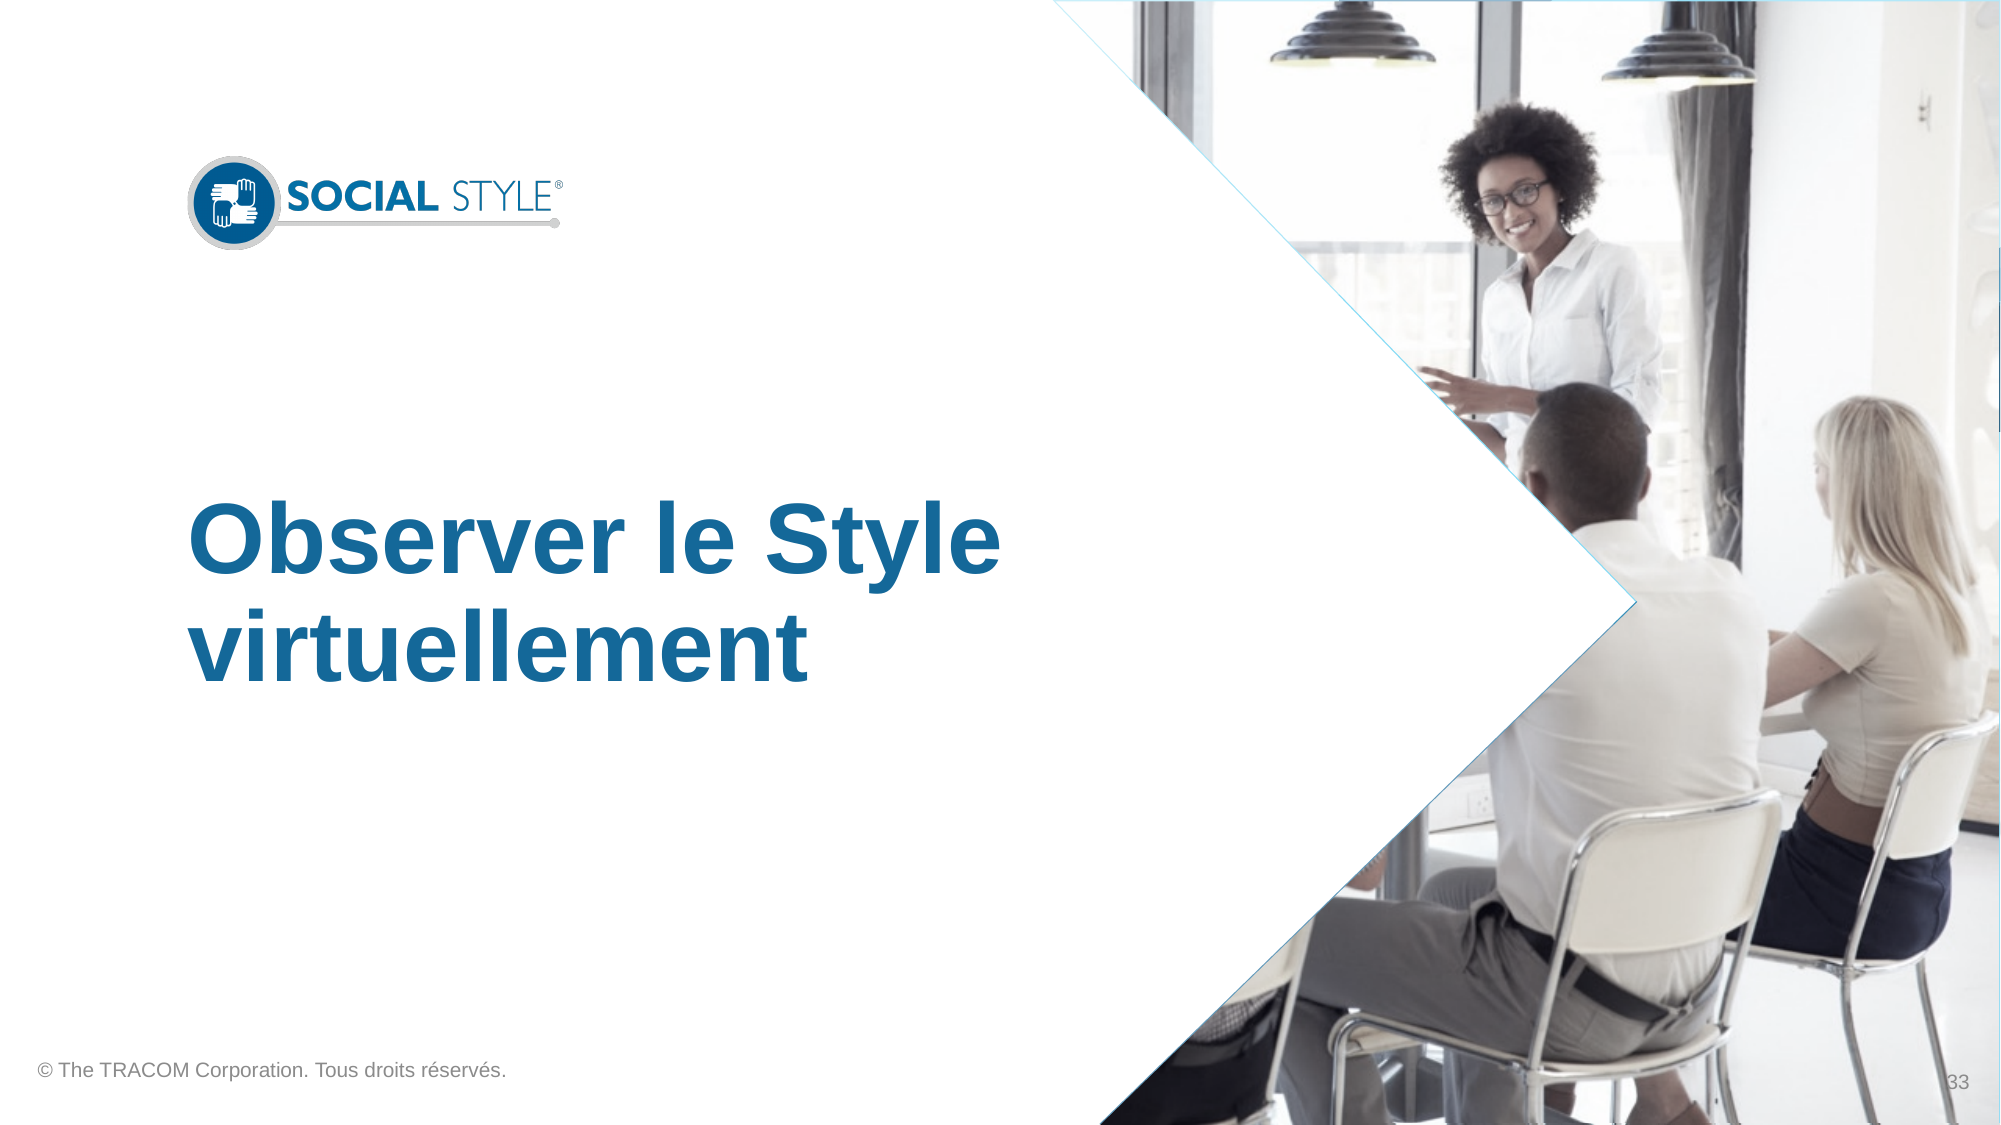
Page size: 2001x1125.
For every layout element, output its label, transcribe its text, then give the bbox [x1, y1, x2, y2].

picture [187, 156, 563, 250]
footer © The TRACOM Corporation. Tous droits réservés. [37, 1056, 1338, 1103]
title Observer le Style virtuellement [187, 379, 1316, 703]
slide_number 33 [1519, 1069, 1970, 1116]
picture [1055, 0, 2001, 1125]
